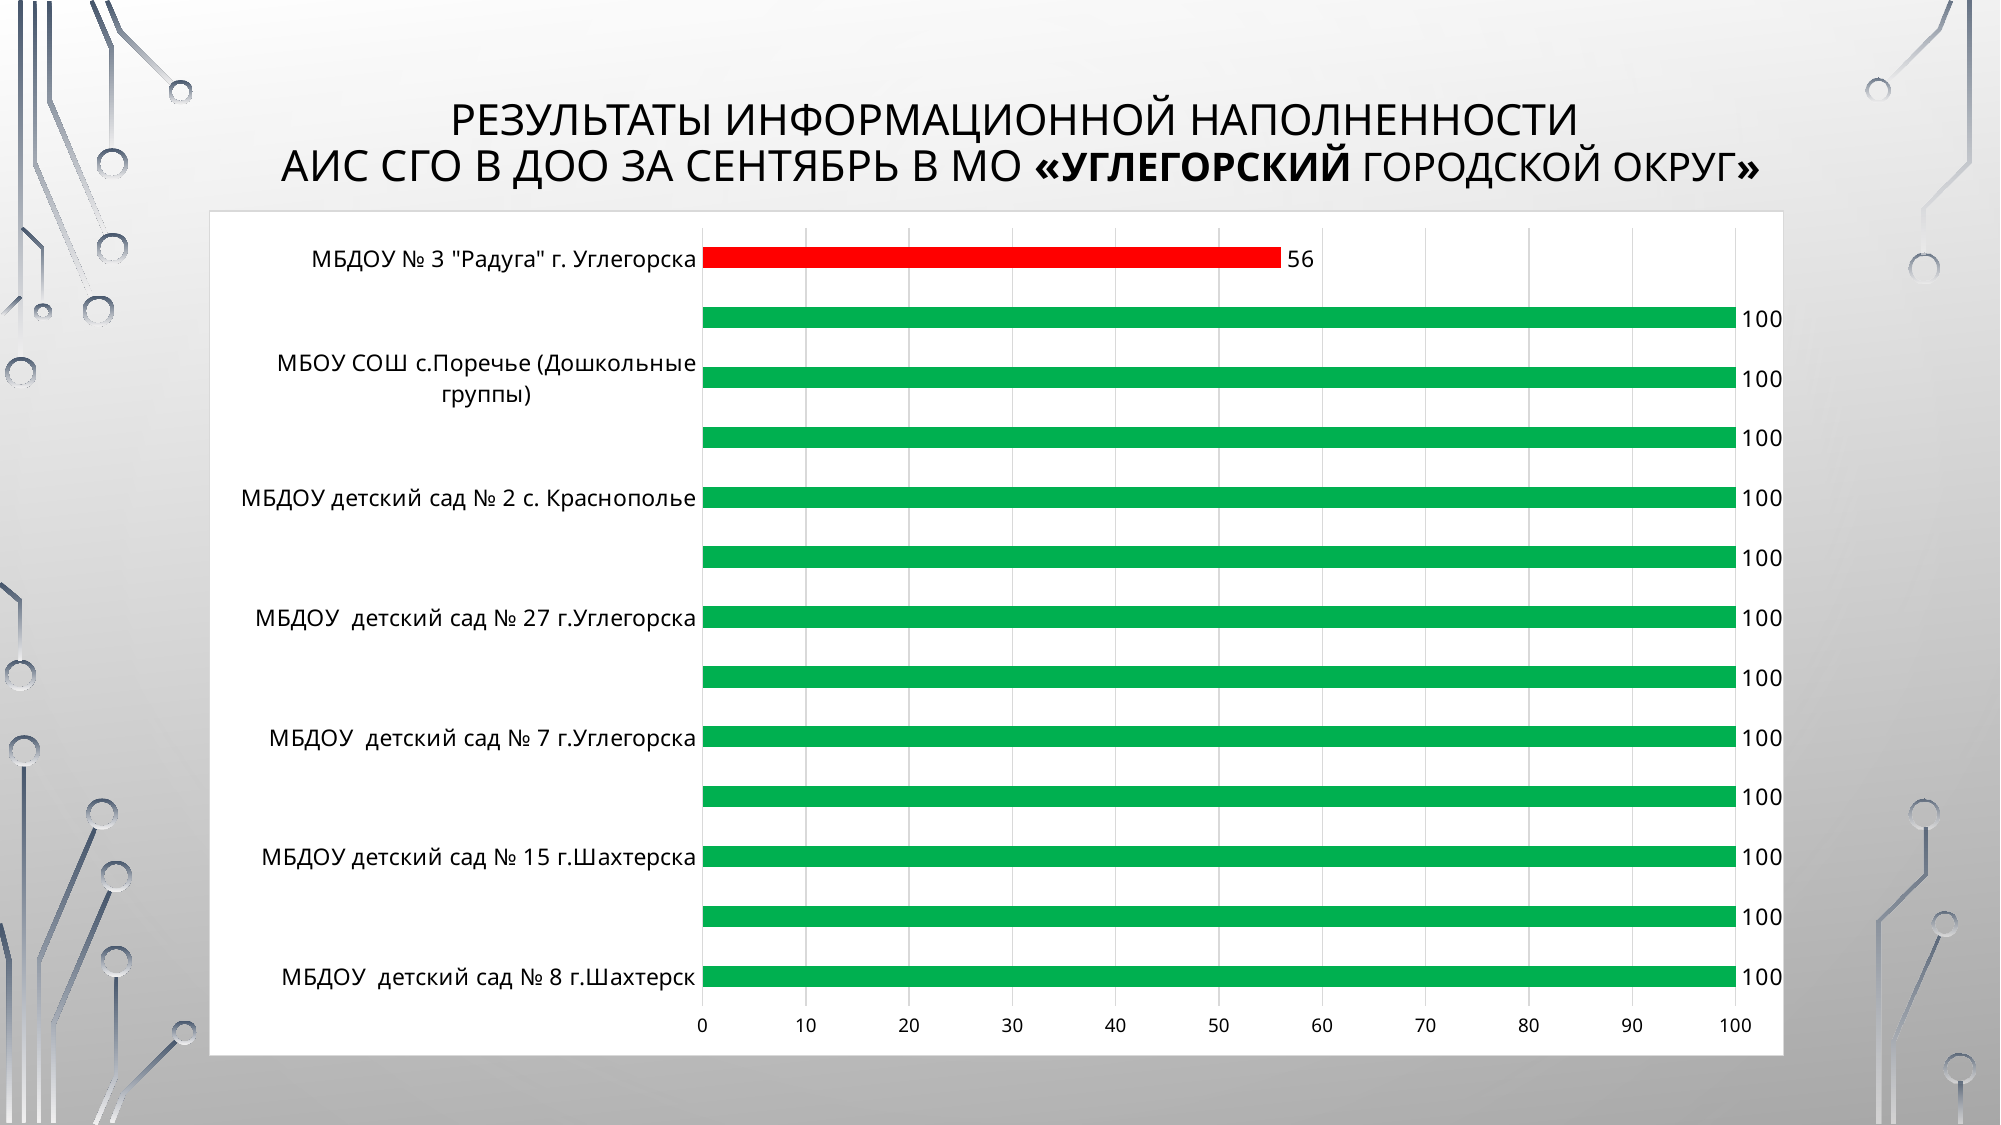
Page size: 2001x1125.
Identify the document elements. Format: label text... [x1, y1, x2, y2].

title Результаты информационной наполненности АИС Сго в ДОО за сентябрь в МО «Углегорский городской округ» [208, 78, 1834, 211]
chart [208, 210, 1785, 1057]
